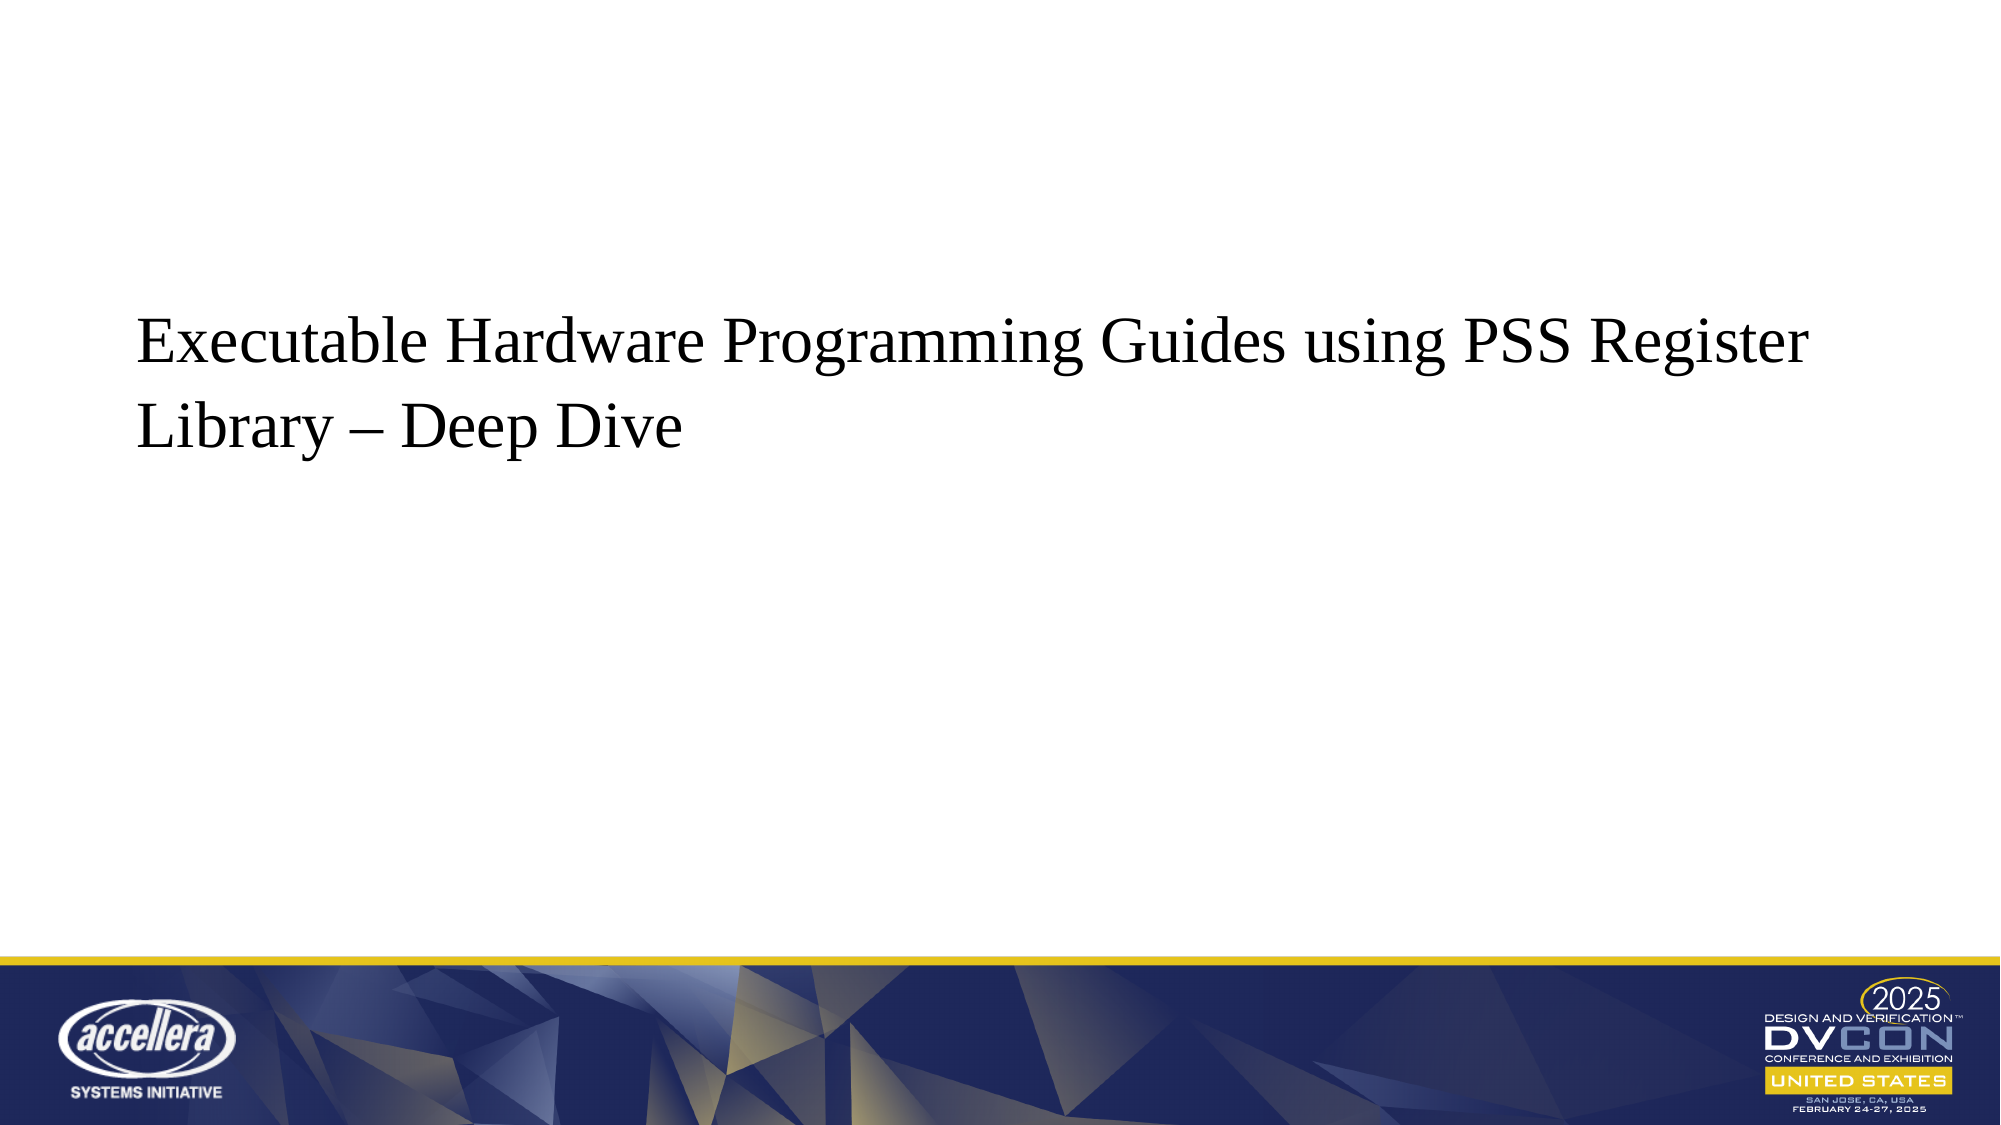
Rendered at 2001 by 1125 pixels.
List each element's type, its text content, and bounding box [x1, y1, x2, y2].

picture [0, 0, 2000, 1125]
title Executable Hardware Programming Guides using PSS Register Library – Deep Dive [121, 283, 1847, 501]
